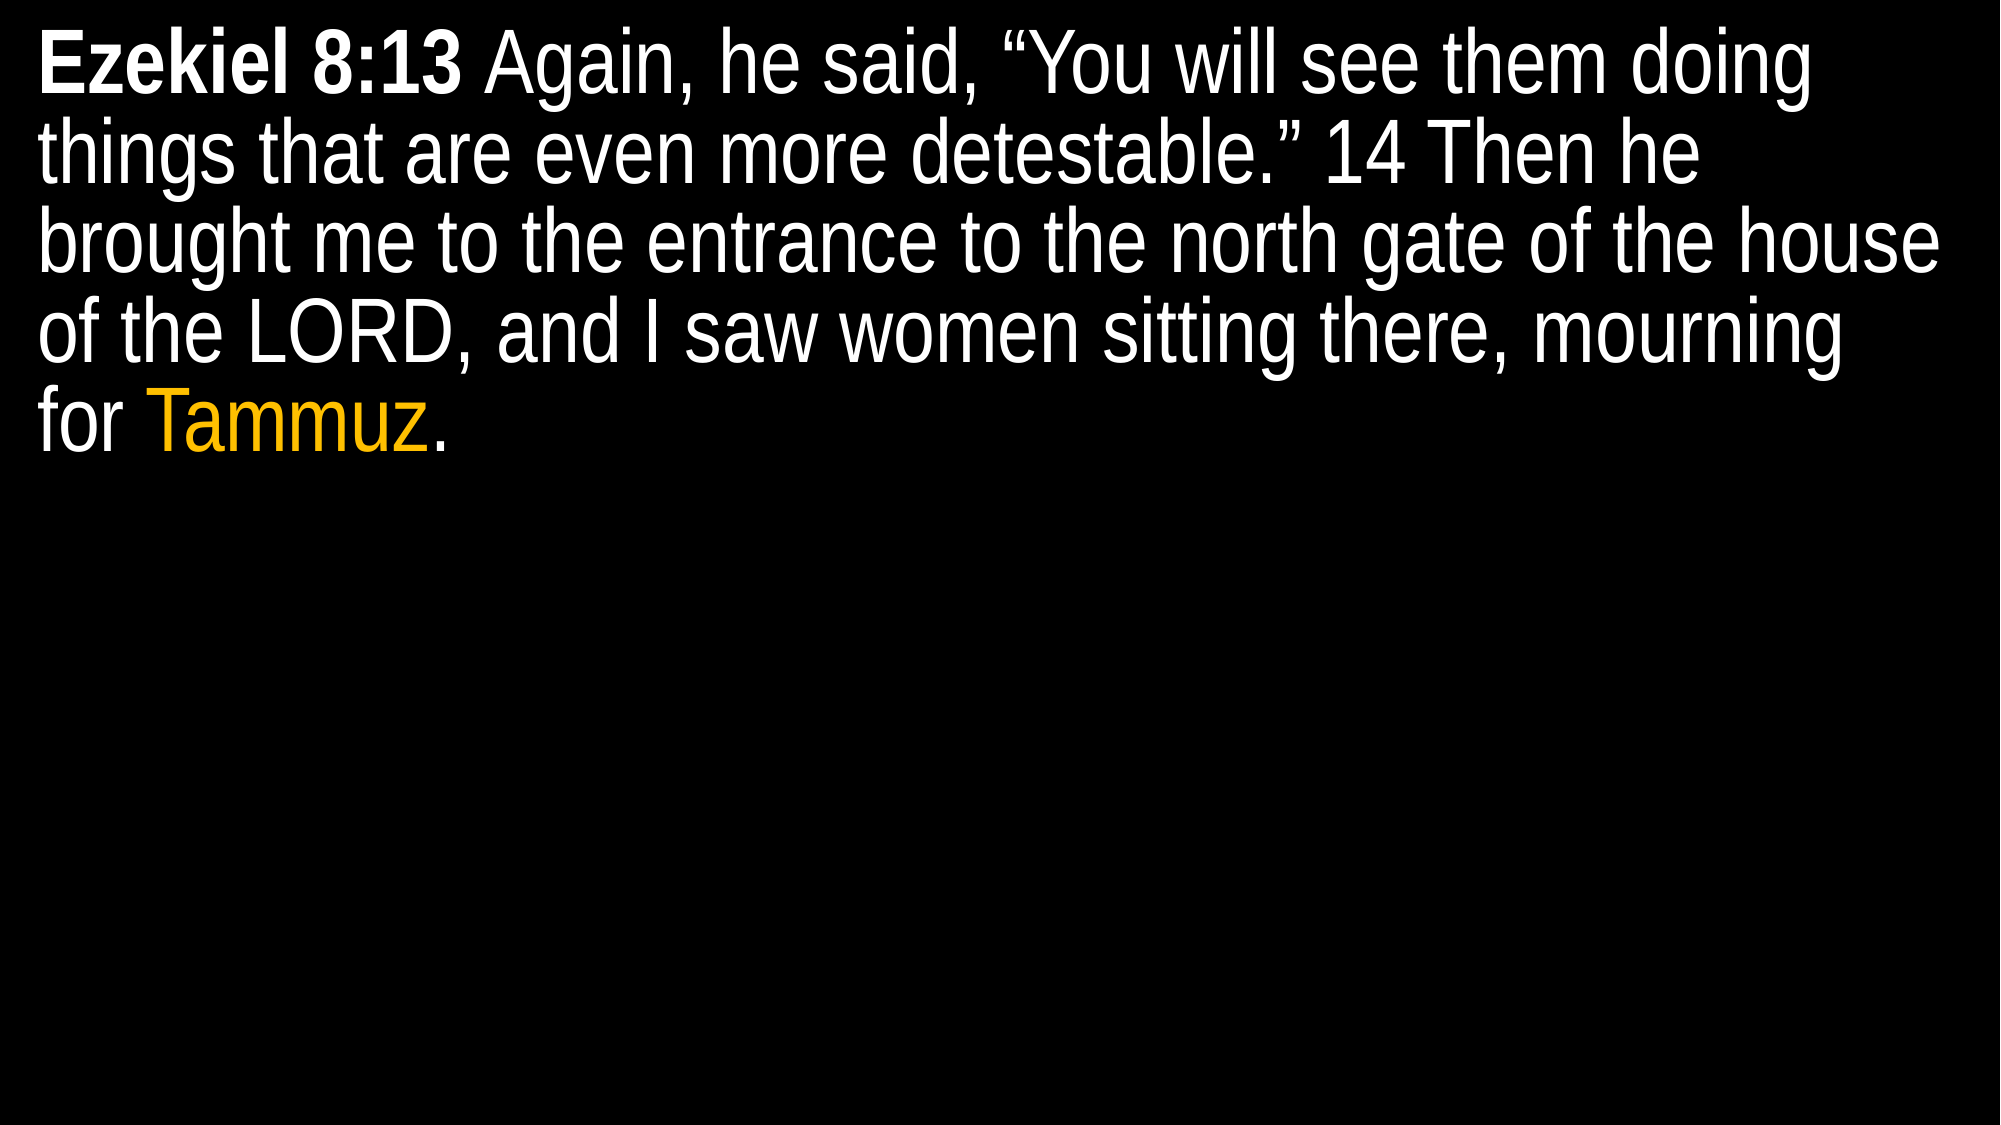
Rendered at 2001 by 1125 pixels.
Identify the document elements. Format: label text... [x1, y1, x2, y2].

text_box Ezekiel 8:13 Again, he said, “You will see them doing things that are even more detestable.” 14 Then he brought me to the entrance to the north gate of the house of the LORD, and I saw women sitting there, mourning for Tammuz. [16, 14, 1961, 1125]
